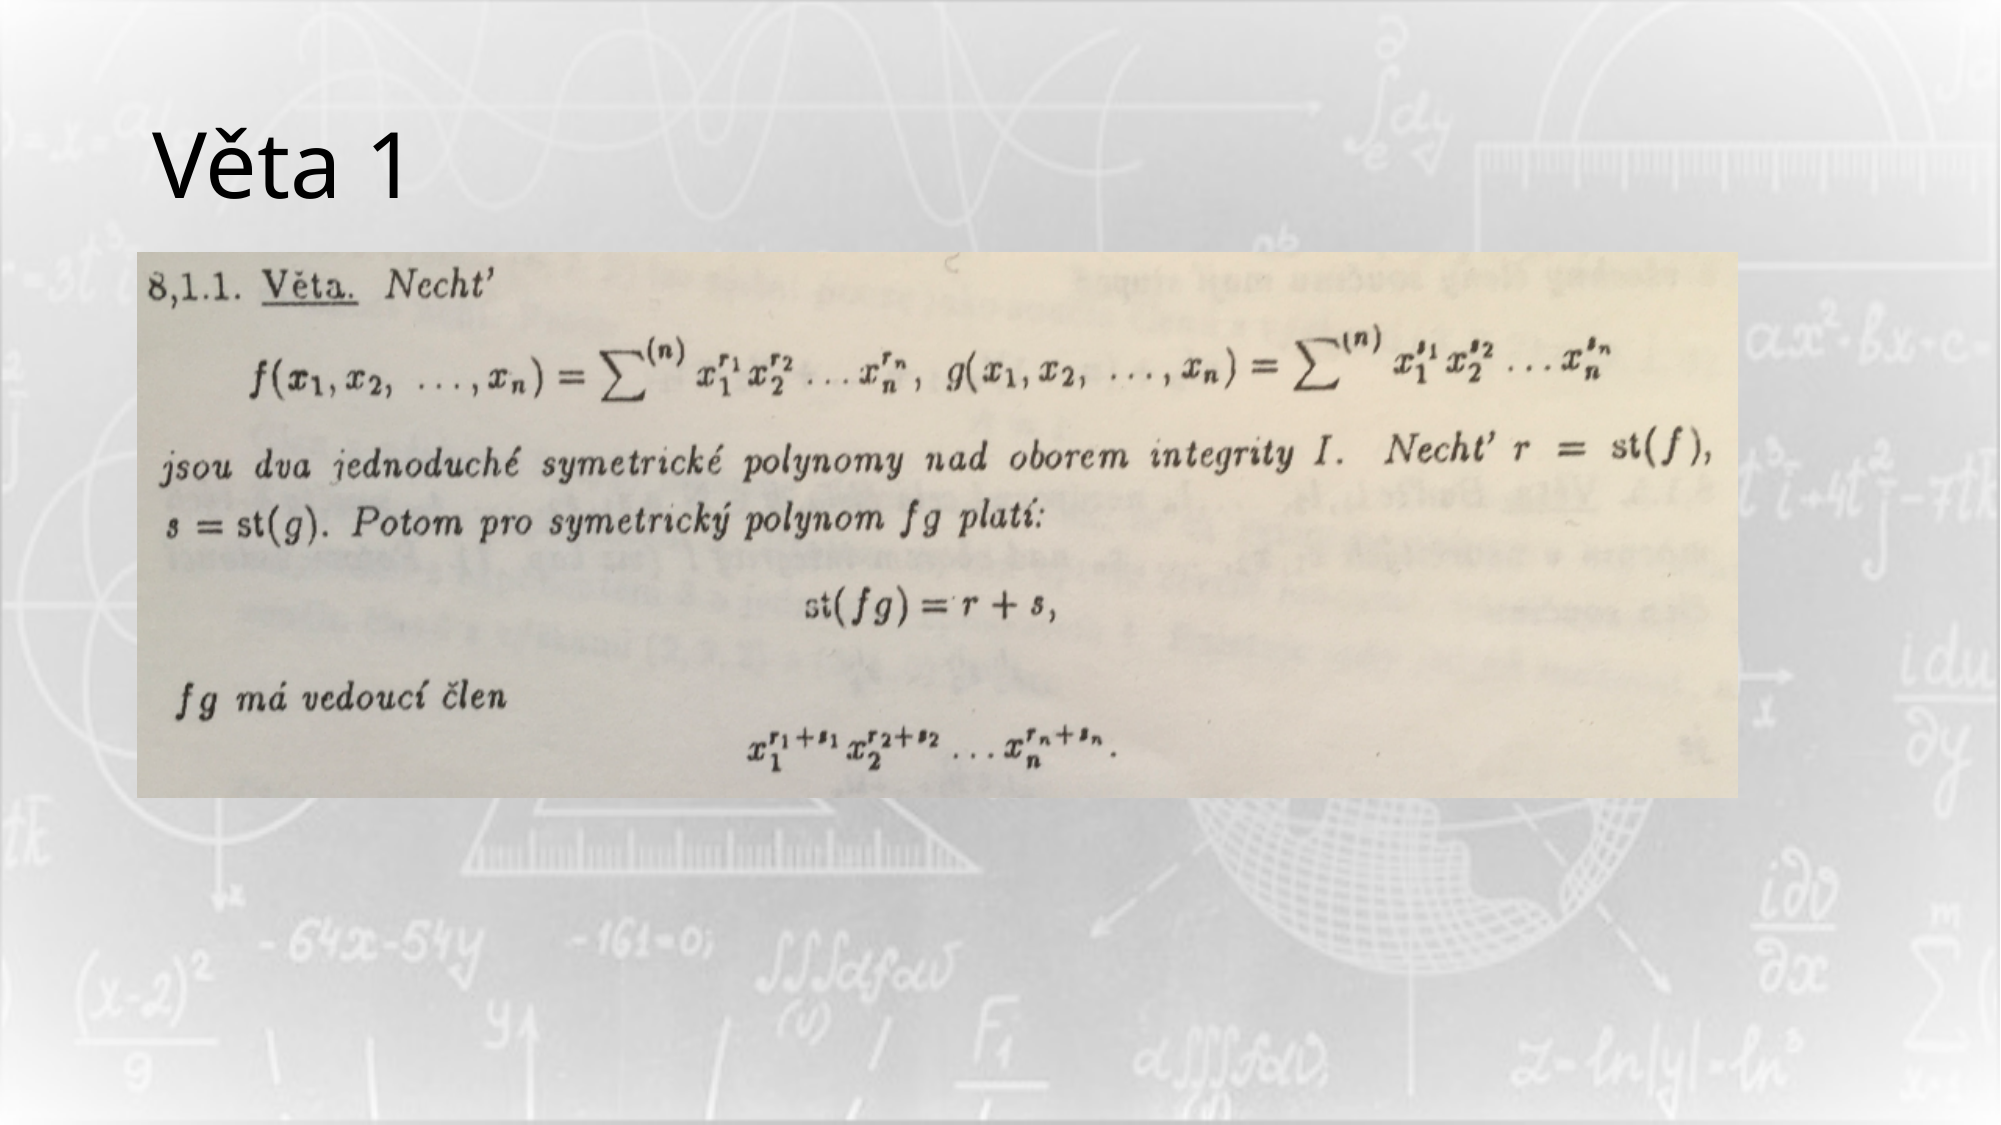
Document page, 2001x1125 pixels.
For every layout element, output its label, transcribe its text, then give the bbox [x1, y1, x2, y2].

title Věta 1 [137, 59, 1863, 278]
picture [137, 252, 1738, 799]
